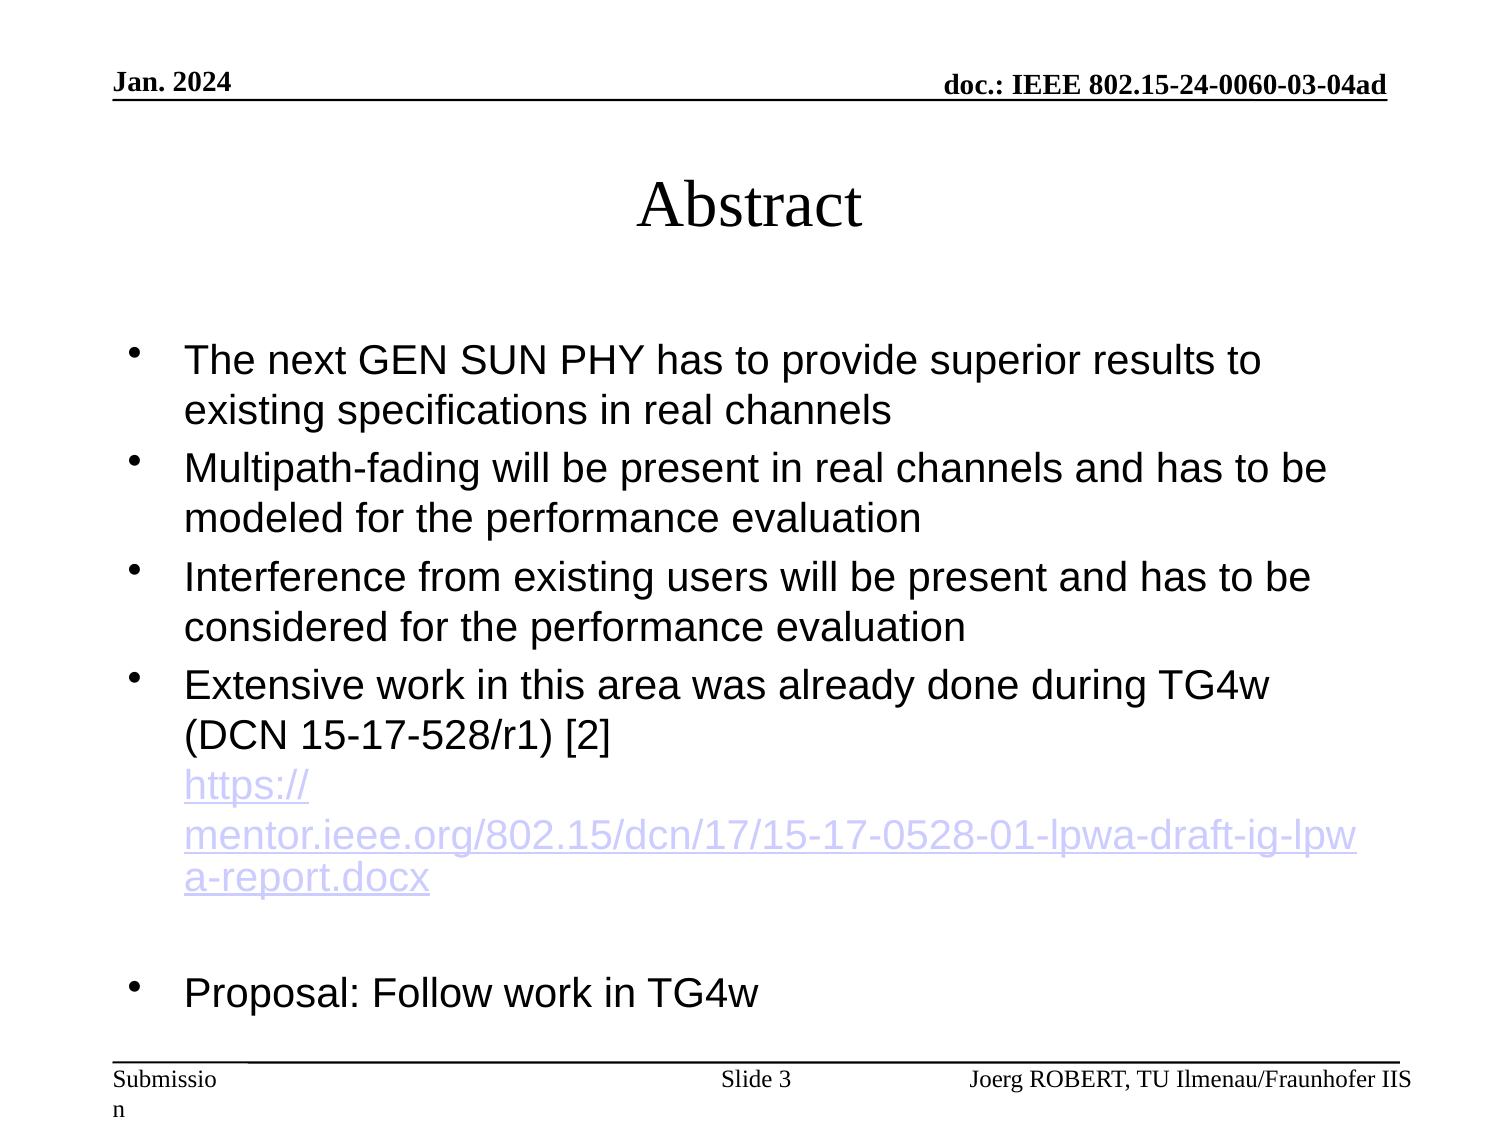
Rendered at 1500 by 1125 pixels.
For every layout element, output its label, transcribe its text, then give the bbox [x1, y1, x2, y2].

footer Joerg ROBERT, TU Ilmenau/Fraunhofer IIS [900, 1062, 1413, 1093]
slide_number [112, 62, 375, 98]
slide_number Slide 3 [712, 1062, 800, 1093]
title Abstract [112, 112, 1388, 288]
list The next GEN SUN PHY has to provide superior results to existing specifications in real channels Multipath-fading will be present in real channels and has to be modeled for the performance evaluation Interference from existing users will be present and has to be considered for the performance evaluation Extensive work in this area was already done during TG4w (DCN 15-17-528/r1) [2] https://mentor.ieee.org/802.15/dcn/17/15-17-0528-01-lpwa-draft-ig-lpwa-report.docx Proposal: Follow work in TG4w [112, 324, 1388, 1000]
